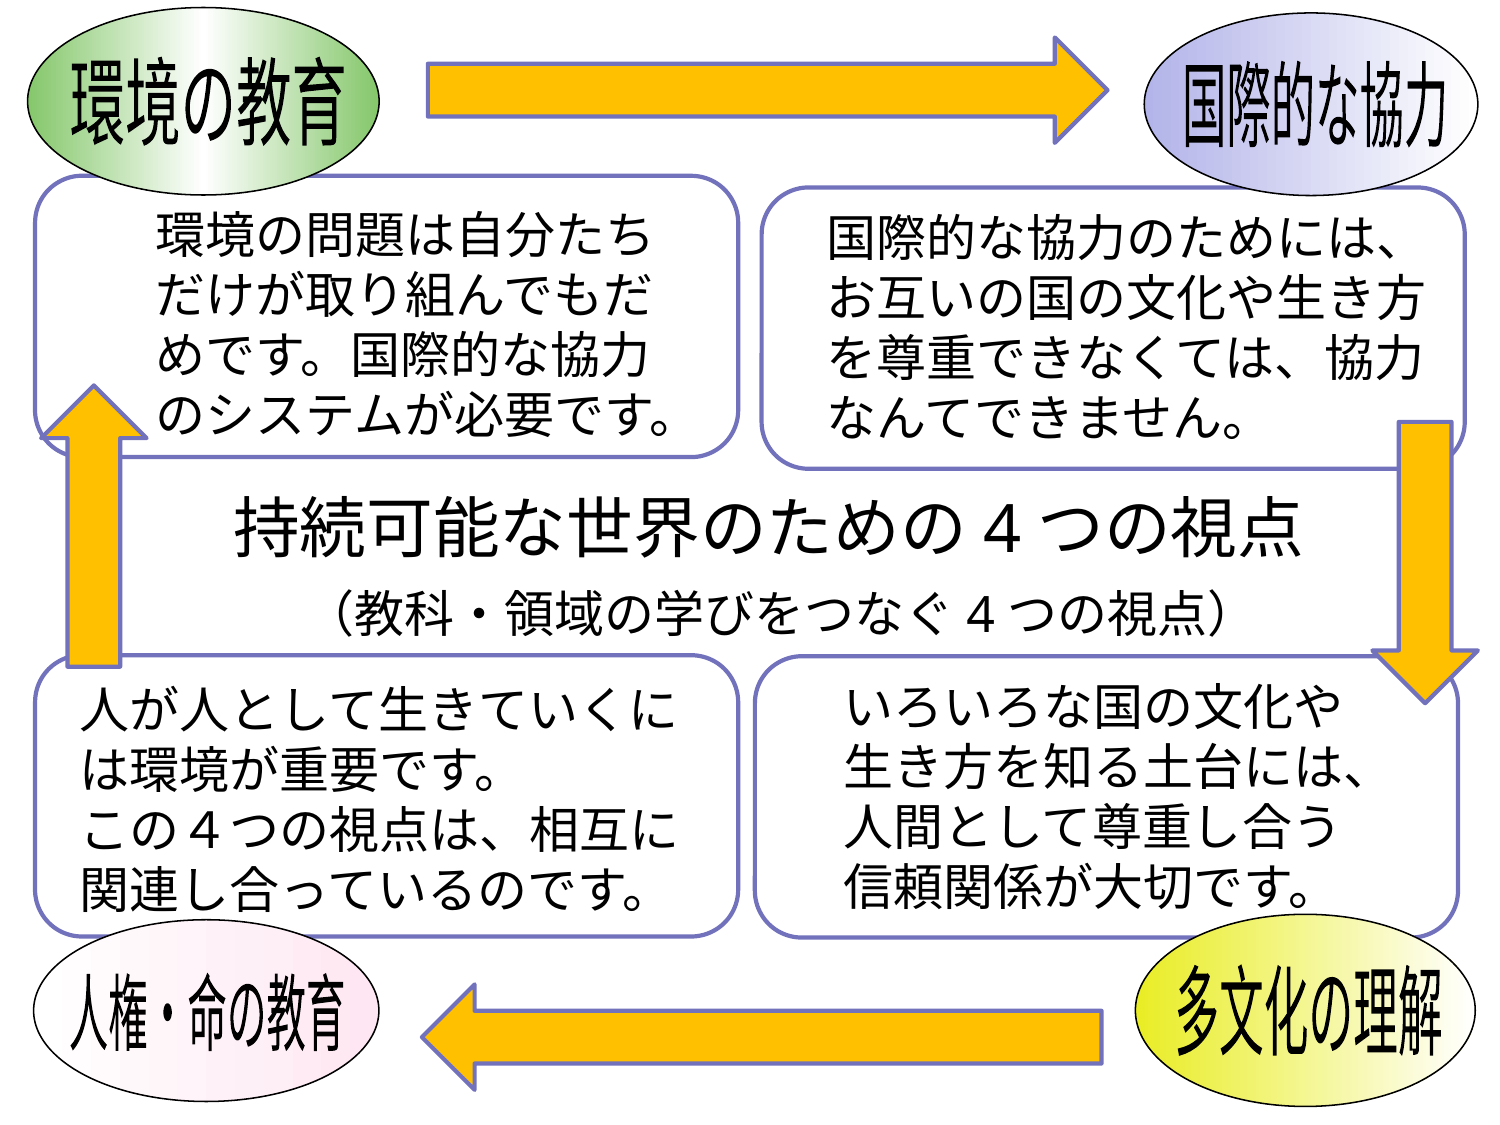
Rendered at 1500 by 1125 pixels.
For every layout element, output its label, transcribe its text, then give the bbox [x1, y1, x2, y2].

text_box [39, 383, 149, 653]
text_box [43, 441, 65, 457]
text_box （教科・領域の学びをつなぐ4つの視点） [288, 575, 1273, 651]
text_box [123, 173, 741, 460]
text_box 持続可能な世界のための4つの視点 [218, 478, 1320, 574]
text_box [754, 656, 1459, 938]
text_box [33, 919, 1102, 1102]
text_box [27, 7, 380, 196]
text_box [0, 0, 1500, 1125]
text_box 環境の問題は自分たちだけが取り組んでもだめです。国際的な協力のシステムが必要です。 [140, 196, 711, 452]
text_box [32, 205, 140, 436]
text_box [1143, 12, 1479, 196]
text_box [1370, 478, 1480, 670]
text_box [425, 35, 1110, 145]
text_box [1135, 914, 1476, 1107]
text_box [761, 187, 1465, 469]
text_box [34, 654, 739, 918]
